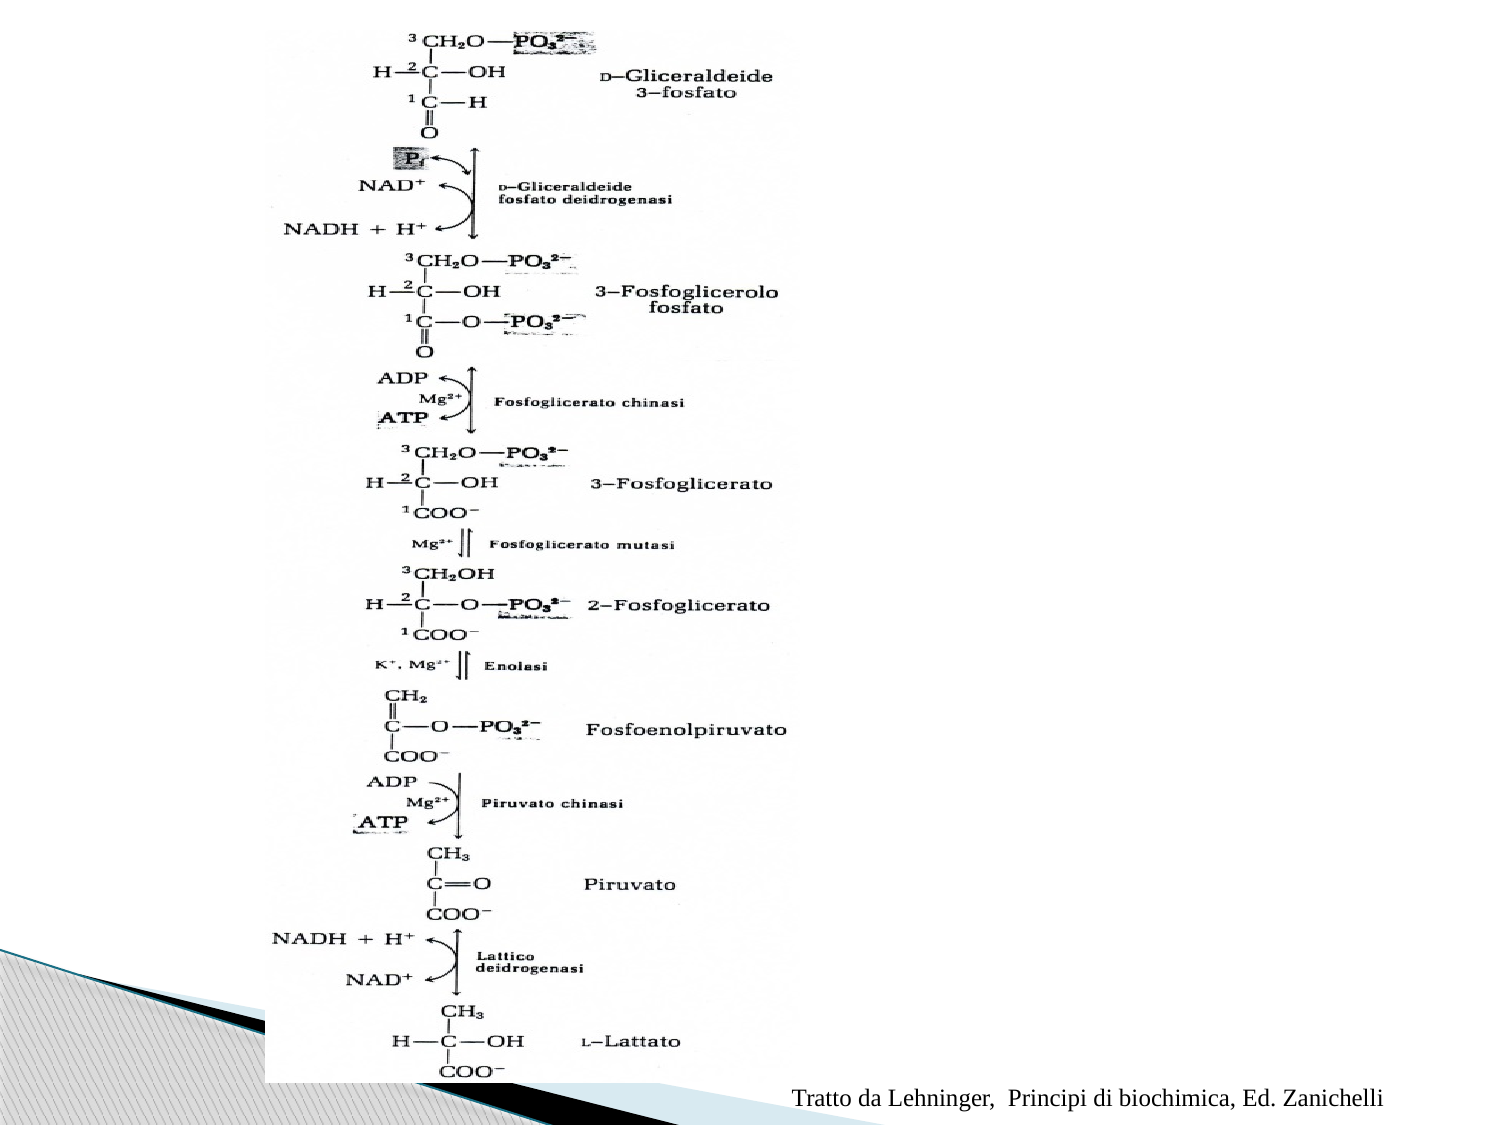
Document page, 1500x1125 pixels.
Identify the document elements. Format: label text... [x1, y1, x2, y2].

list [265, 30, 800, 1083]
text_box Tratto da Lehninger, Principi di biochimica, Ed. Zanichelli [776, 1074, 1462, 1125]
